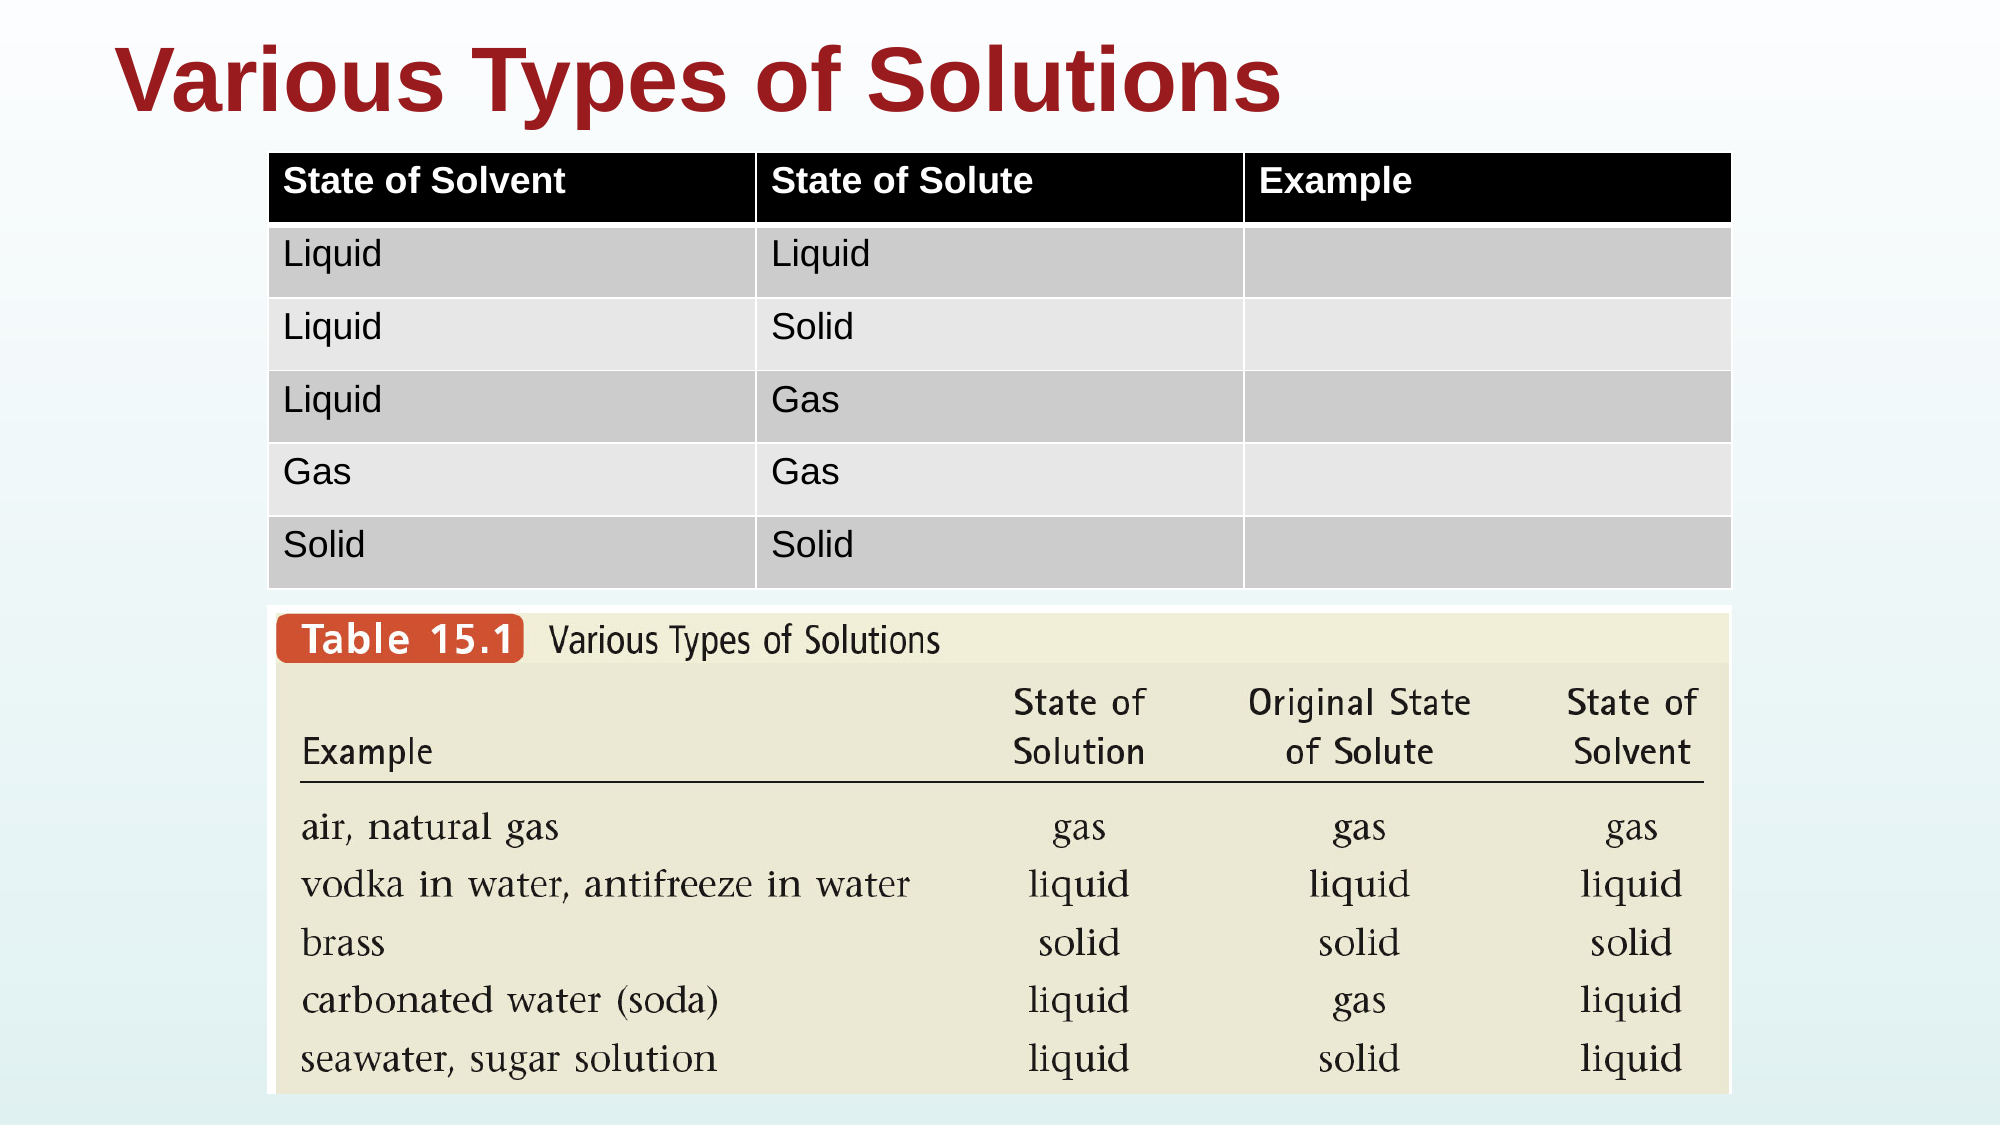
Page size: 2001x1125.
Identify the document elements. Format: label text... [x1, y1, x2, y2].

table_cell [1245, 371, 1731, 442]
table_header State of Solvent [269, 153, 755, 222]
table_cell Liquid [269, 371, 755, 442]
table_header State of Solute [757, 153, 1243, 222]
table_cell Liquid [269, 228, 755, 297]
picture [267, 605, 1733, 1095]
table_cell [1245, 517, 1731, 588]
title Various Types of Solutions [99, 30, 1900, 118]
table_header Example [1245, 153, 1731, 222]
table_cell Gas [757, 371, 1243, 442]
table_cell [1245, 444, 1731, 515]
table_cell Liquid [269, 299, 755, 370]
table_cell [1245, 299, 1731, 370]
table_cell Liquid [757, 228, 1243, 297]
table_cell Solid [757, 299, 1243, 370]
table_cell Solid [757, 517, 1243, 588]
table_cell [1245, 228, 1731, 297]
table_cell Solid [269, 517, 755, 588]
table_cell Gas [269, 444, 755, 515]
table_cell Gas [757, 444, 1243, 515]
